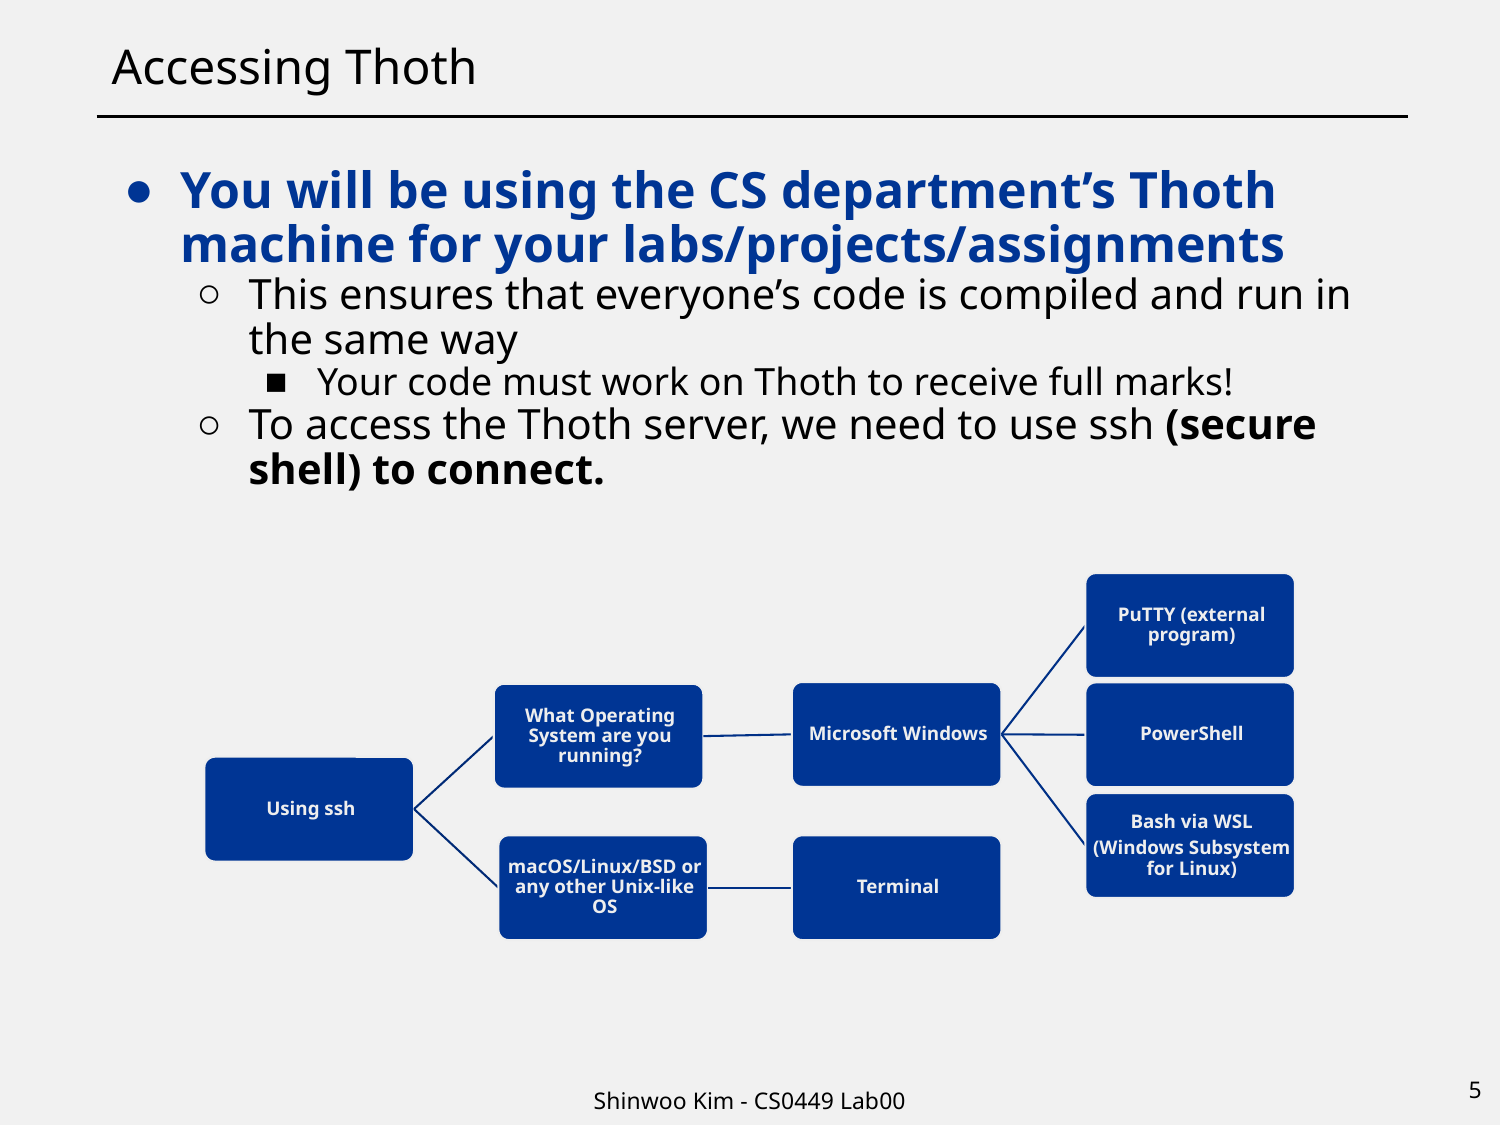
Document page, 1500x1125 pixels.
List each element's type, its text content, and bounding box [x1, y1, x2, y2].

slide_number 5 [1343, 1060, 1500, 1125]
title Accessing Thoth [93, 4, 1407, 114]
footer Shinwoo Kim - CS0449 Lab00 [496, 1065, 1004, 1125]
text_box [204, 511, 1296, 1023]
list You will be using the CS department’s Thoth machine for your labs/projects/assignments This ensures that everyone’s code is compiled and run in the same way Your code must work on Thoth to receive full marks! To access the Thoth server, we need to use ssh (secure shell) to connect. [94, 147, 1406, 1023]
